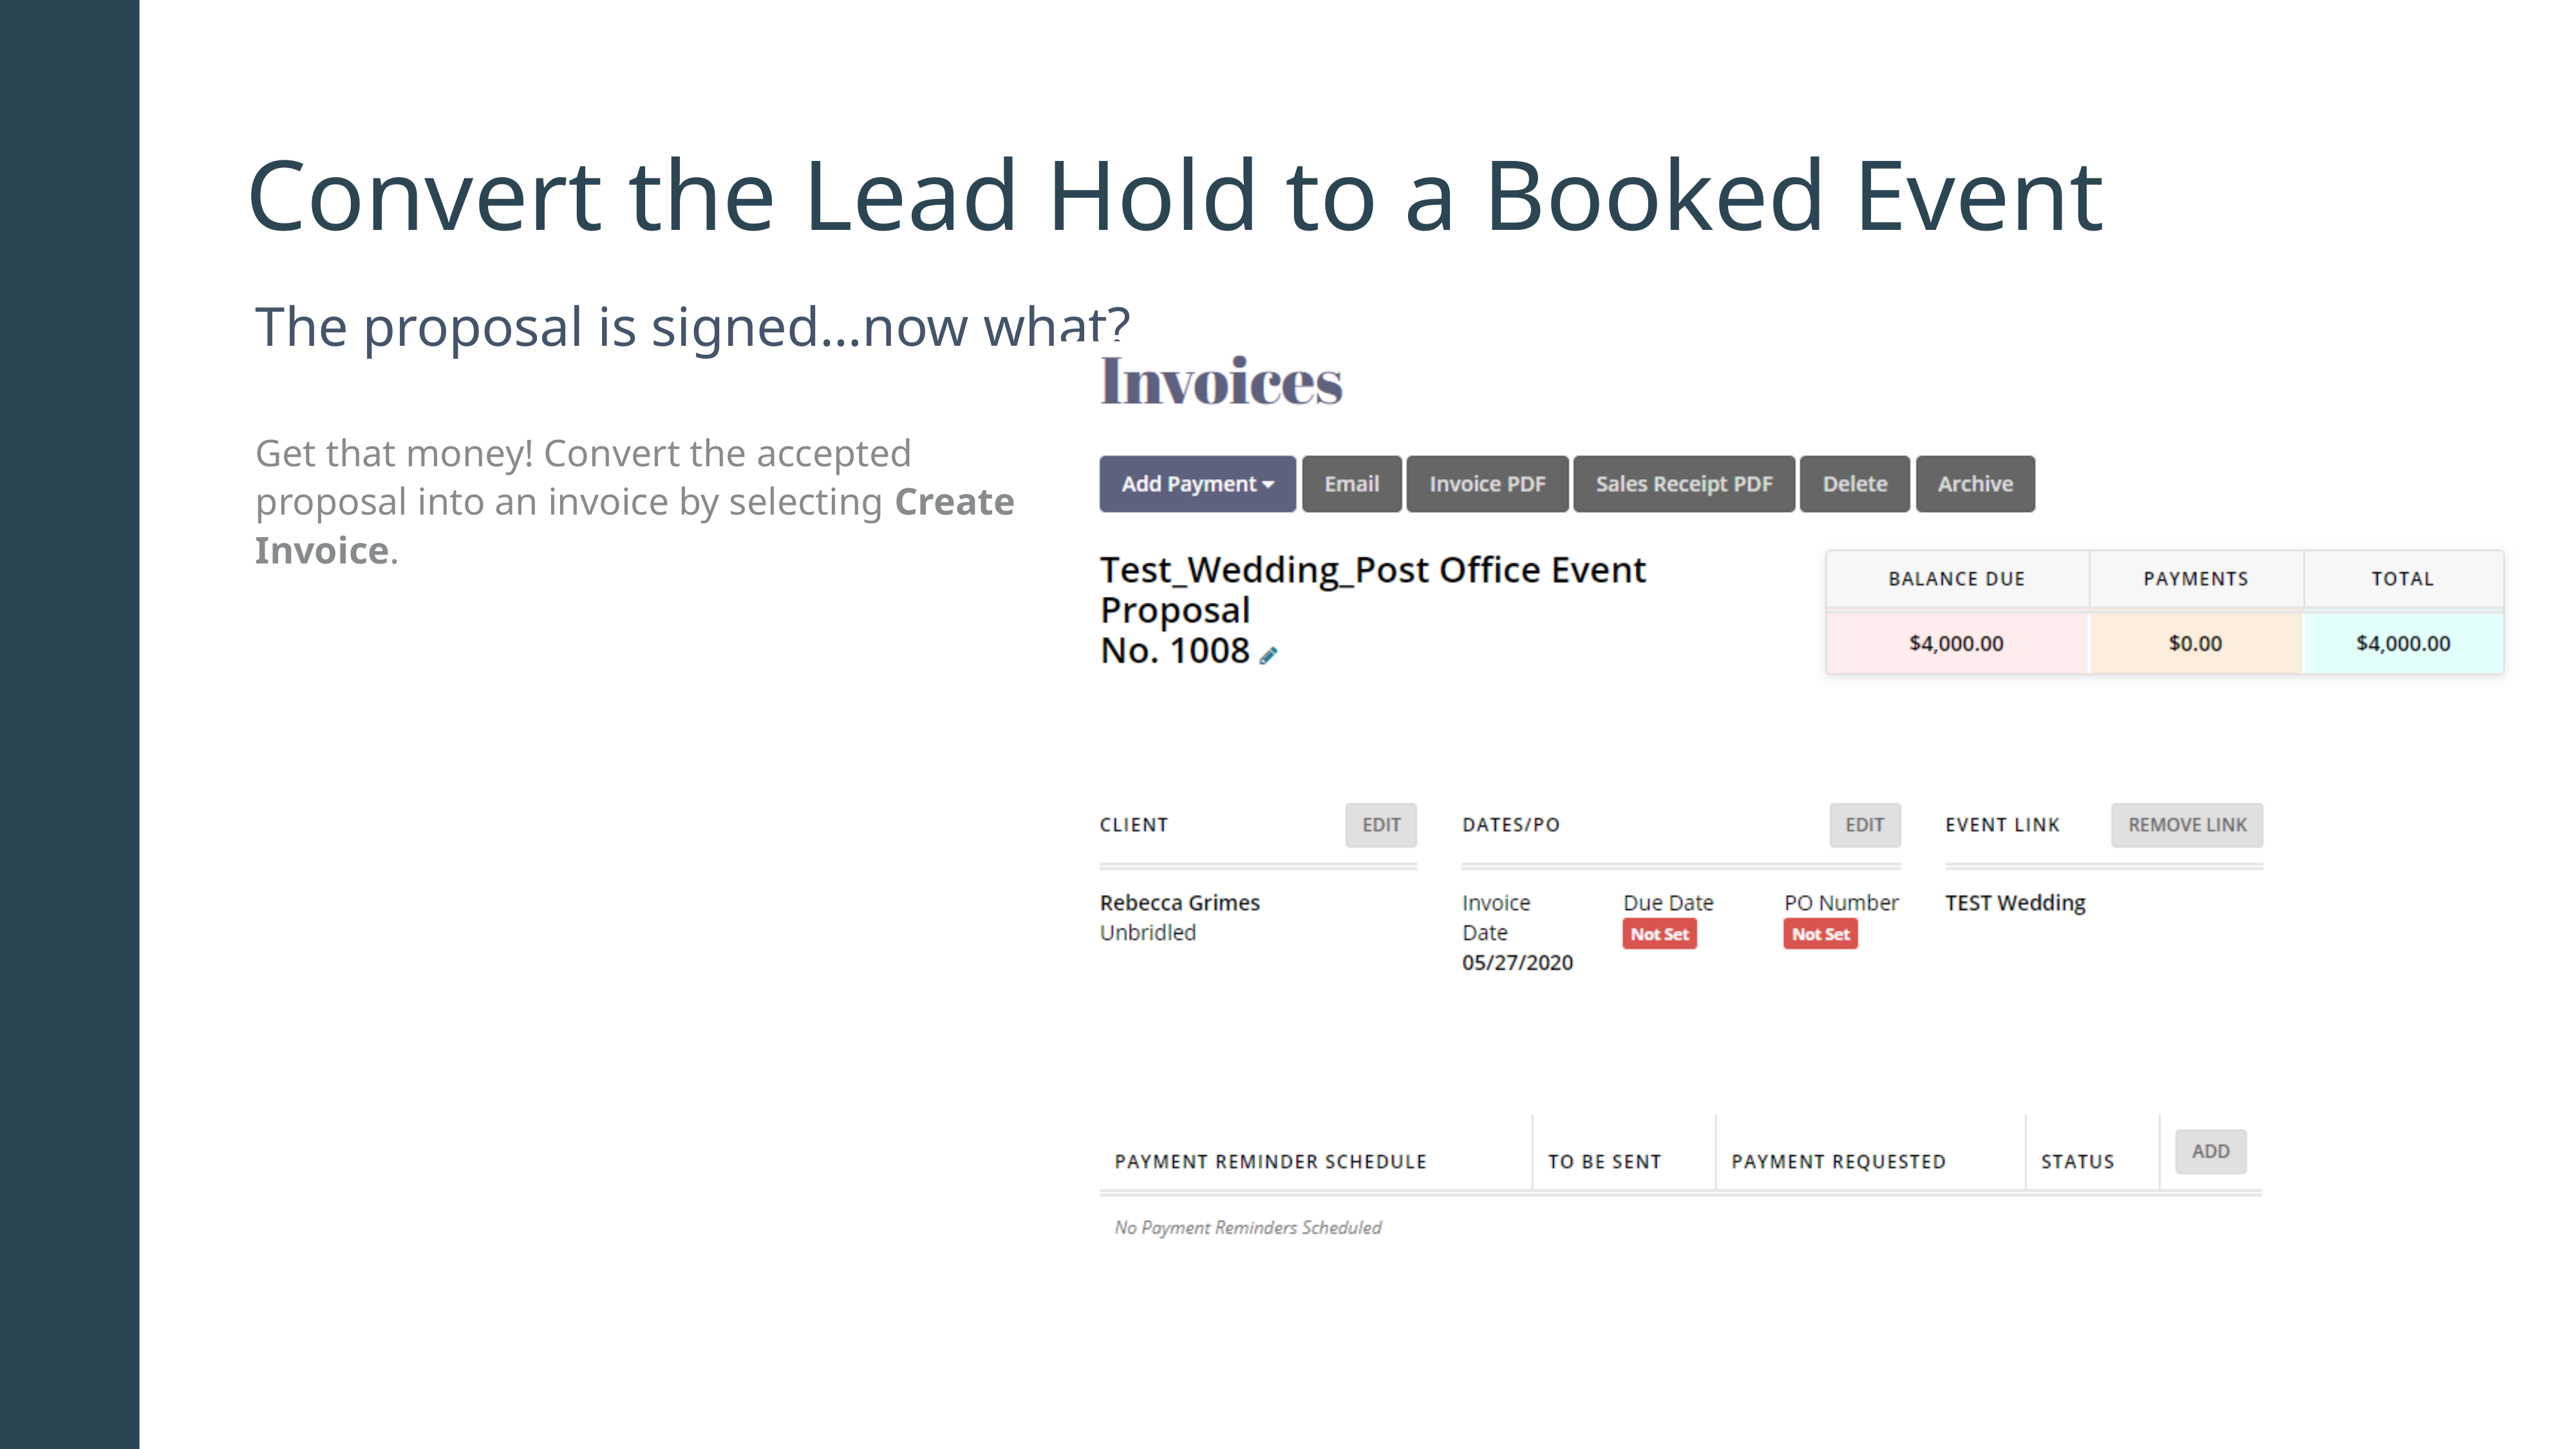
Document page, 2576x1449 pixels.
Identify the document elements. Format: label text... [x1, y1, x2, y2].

list The proposal is signed…now what? [245, 283, 1226, 375]
list Get that money! Convert the accepted proposal into an invoice by selecting Create Invoice. [245, 420, 1050, 576]
picture [1054, 341, 2534, 1340]
list Convert the Lead Hold to a Booked Event [245, 146, 2528, 283]
